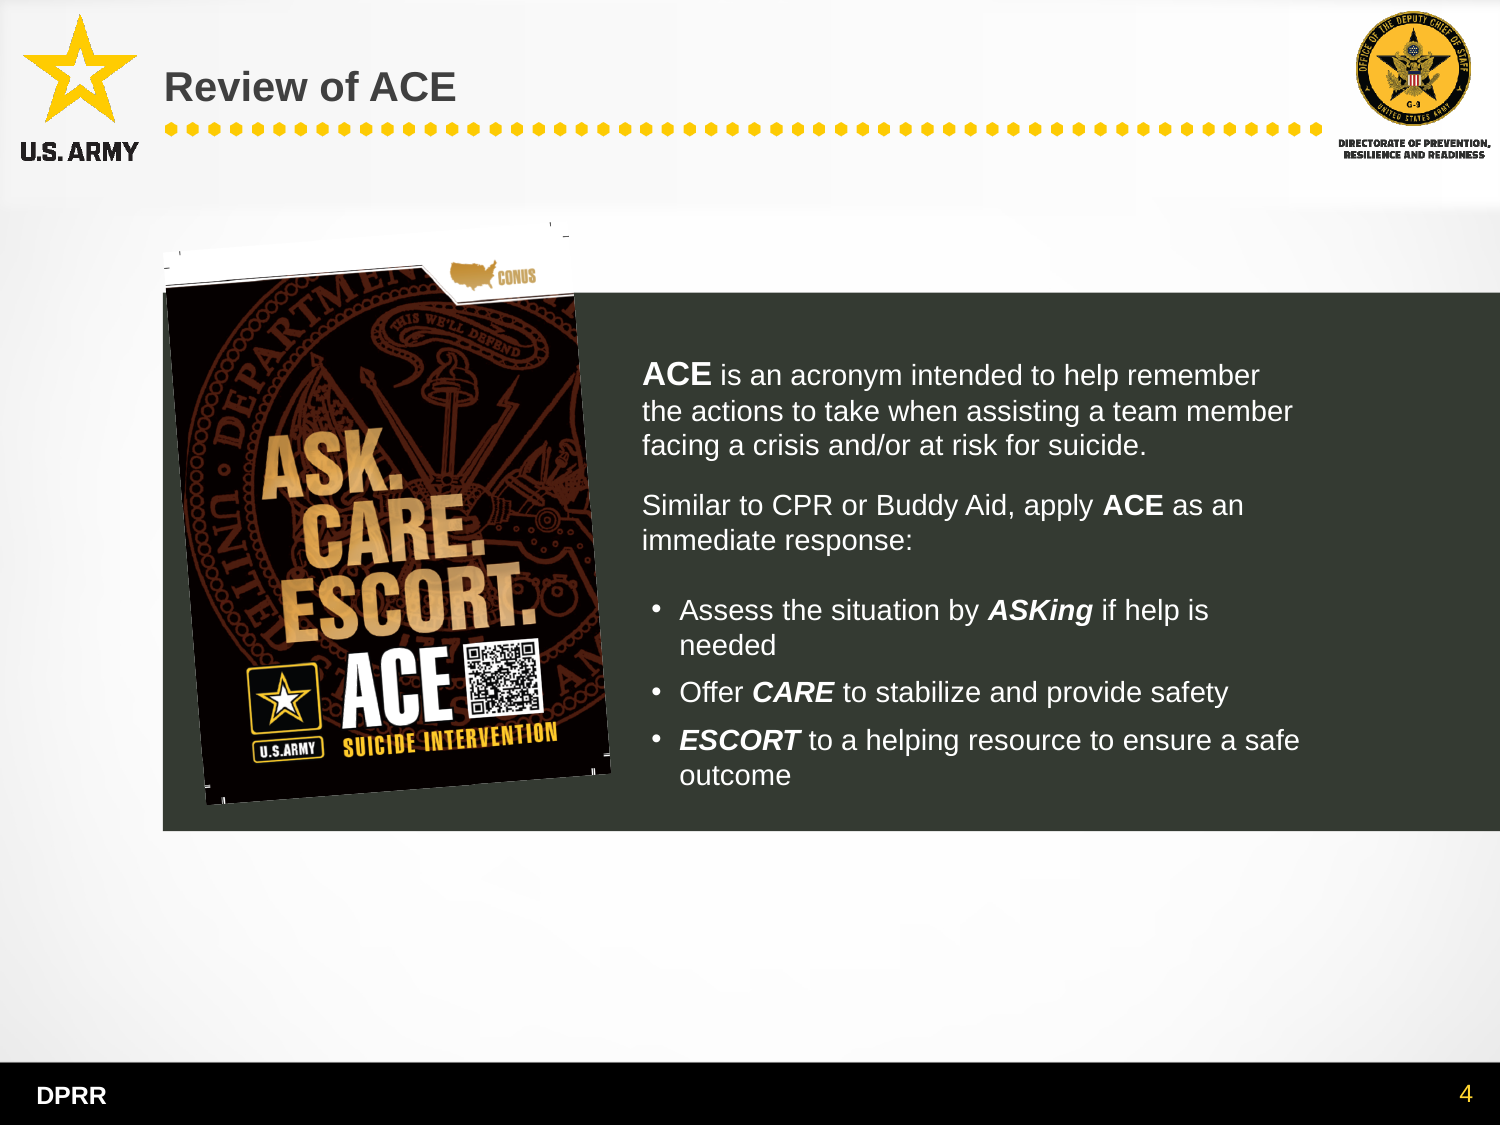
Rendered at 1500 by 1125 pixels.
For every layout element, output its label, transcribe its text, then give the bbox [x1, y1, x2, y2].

text_box [161, 291, 1500, 833]
text_box [5, 7, 1500, 202]
list ACE is an acronym intended to help remember the actions to take when assisting a team member facing a crisis and/or at risk for suicide. [626, 344, 1323, 638]
text_box Similar to CPR or Buddy Aid, apply ACE as an immediate response: Assess the situation by ASKing if help is needed Offer CARE to stabilize and provide safety ESCORT to a helping resource to ensure a safe outcome [627, 478, 1322, 799]
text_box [21, 0, 1500, 175]
text_box 4 [1444, 1070, 1500, 1121]
picture [141, 103, 1322, 155]
picture [0, 213, 1500, 1125]
